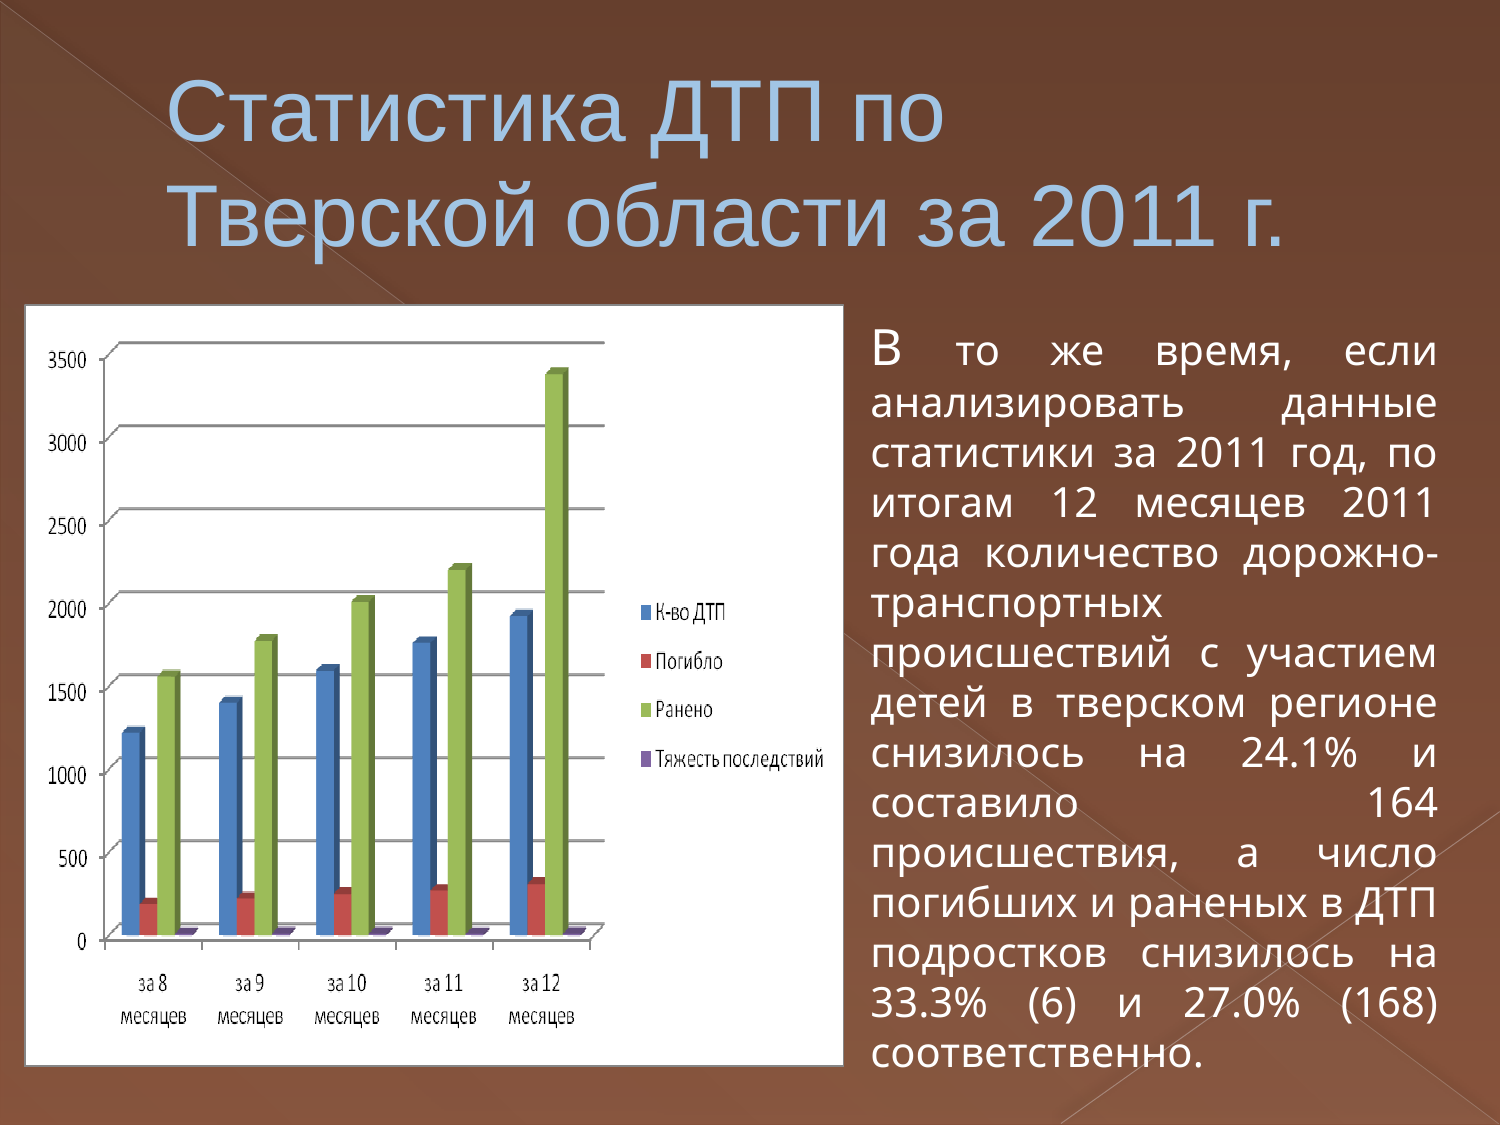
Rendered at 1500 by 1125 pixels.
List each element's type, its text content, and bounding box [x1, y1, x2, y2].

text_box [23, 304, 844, 1067]
title Статистика ДТП по Тверской области за 2011 г. [75, 43, 1425, 274]
text_box В то же время, если анализировать данные статистики за 2011 год, по итогам 12 месяцев 2011 года количество дорожно-транспортных происшествий с участием детей в тверском регионе снизилось на 24.1% и составило 164 происшествия, а число погибших и раненых в ДТП подростков снизилось на 33.3% (6) и 27.0% (168) соответственно. [855, 308, 1453, 1084]
